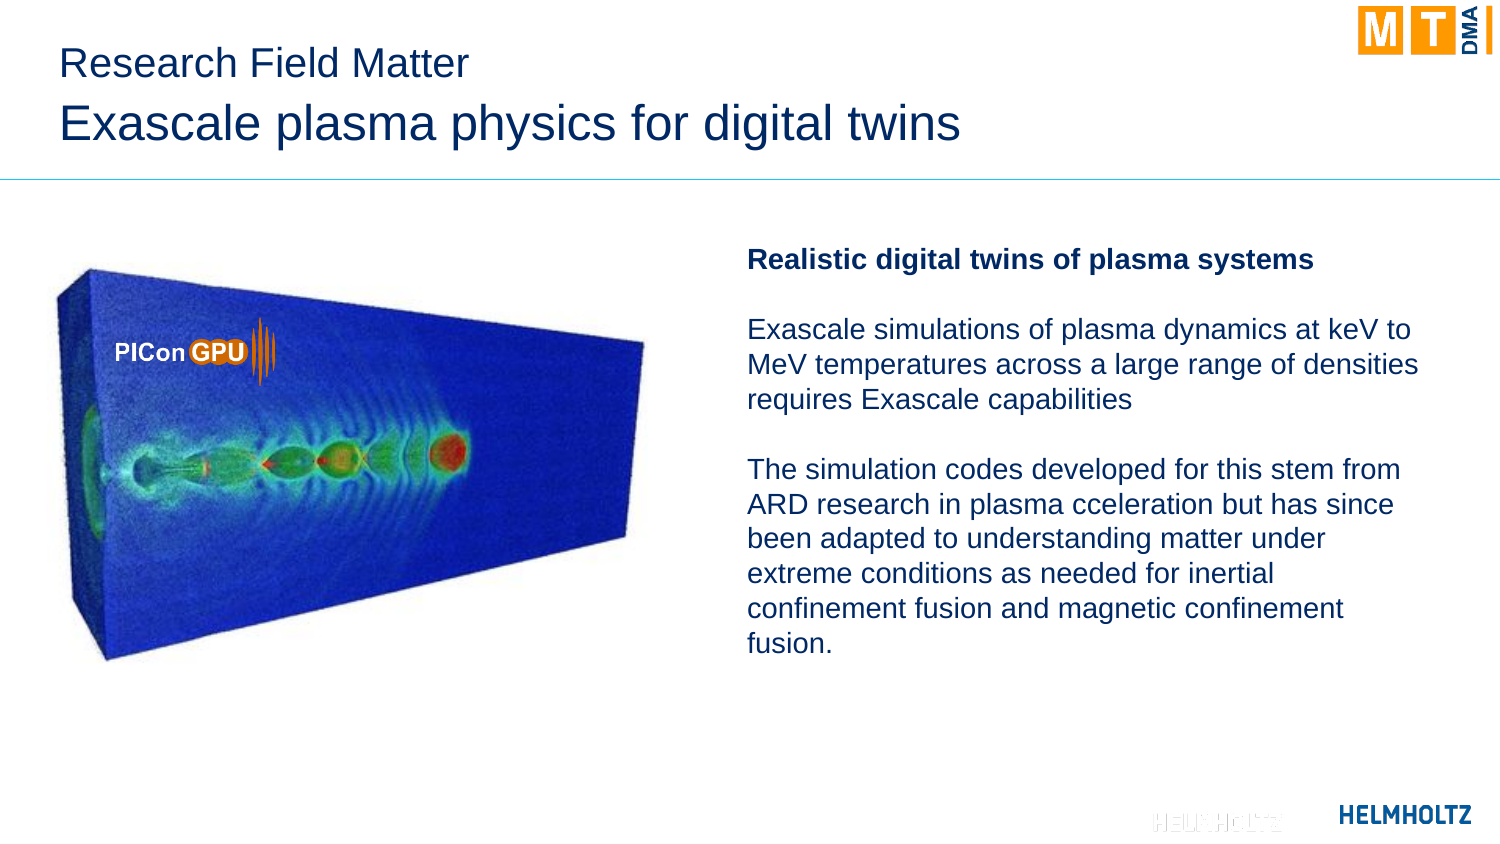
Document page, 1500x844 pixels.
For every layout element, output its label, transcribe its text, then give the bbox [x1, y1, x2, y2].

picture [1340, 805, 1471, 824]
picture [1354, 1, 1497, 58]
picture [46, 262, 673, 671]
text_box Realistic digital twins of plasma systems Exascale simulations of plasma dynamics at keV to MeV temperatures across a large range of densities requires Exascale capabilities The simulation codes developed for this stem from ARD research in plasma cceleration but has since been adapted to understanding matter under extreme conditions as needed for inertial confinement fusion and magnetic confinement fusion. [732, 232, 1447, 668]
picture [1129, 796, 1306, 844]
title Research Field Matter [59, 36, 1441, 97]
list Exascale plasma physics for digital twins [58, 113, 1441, 158]
